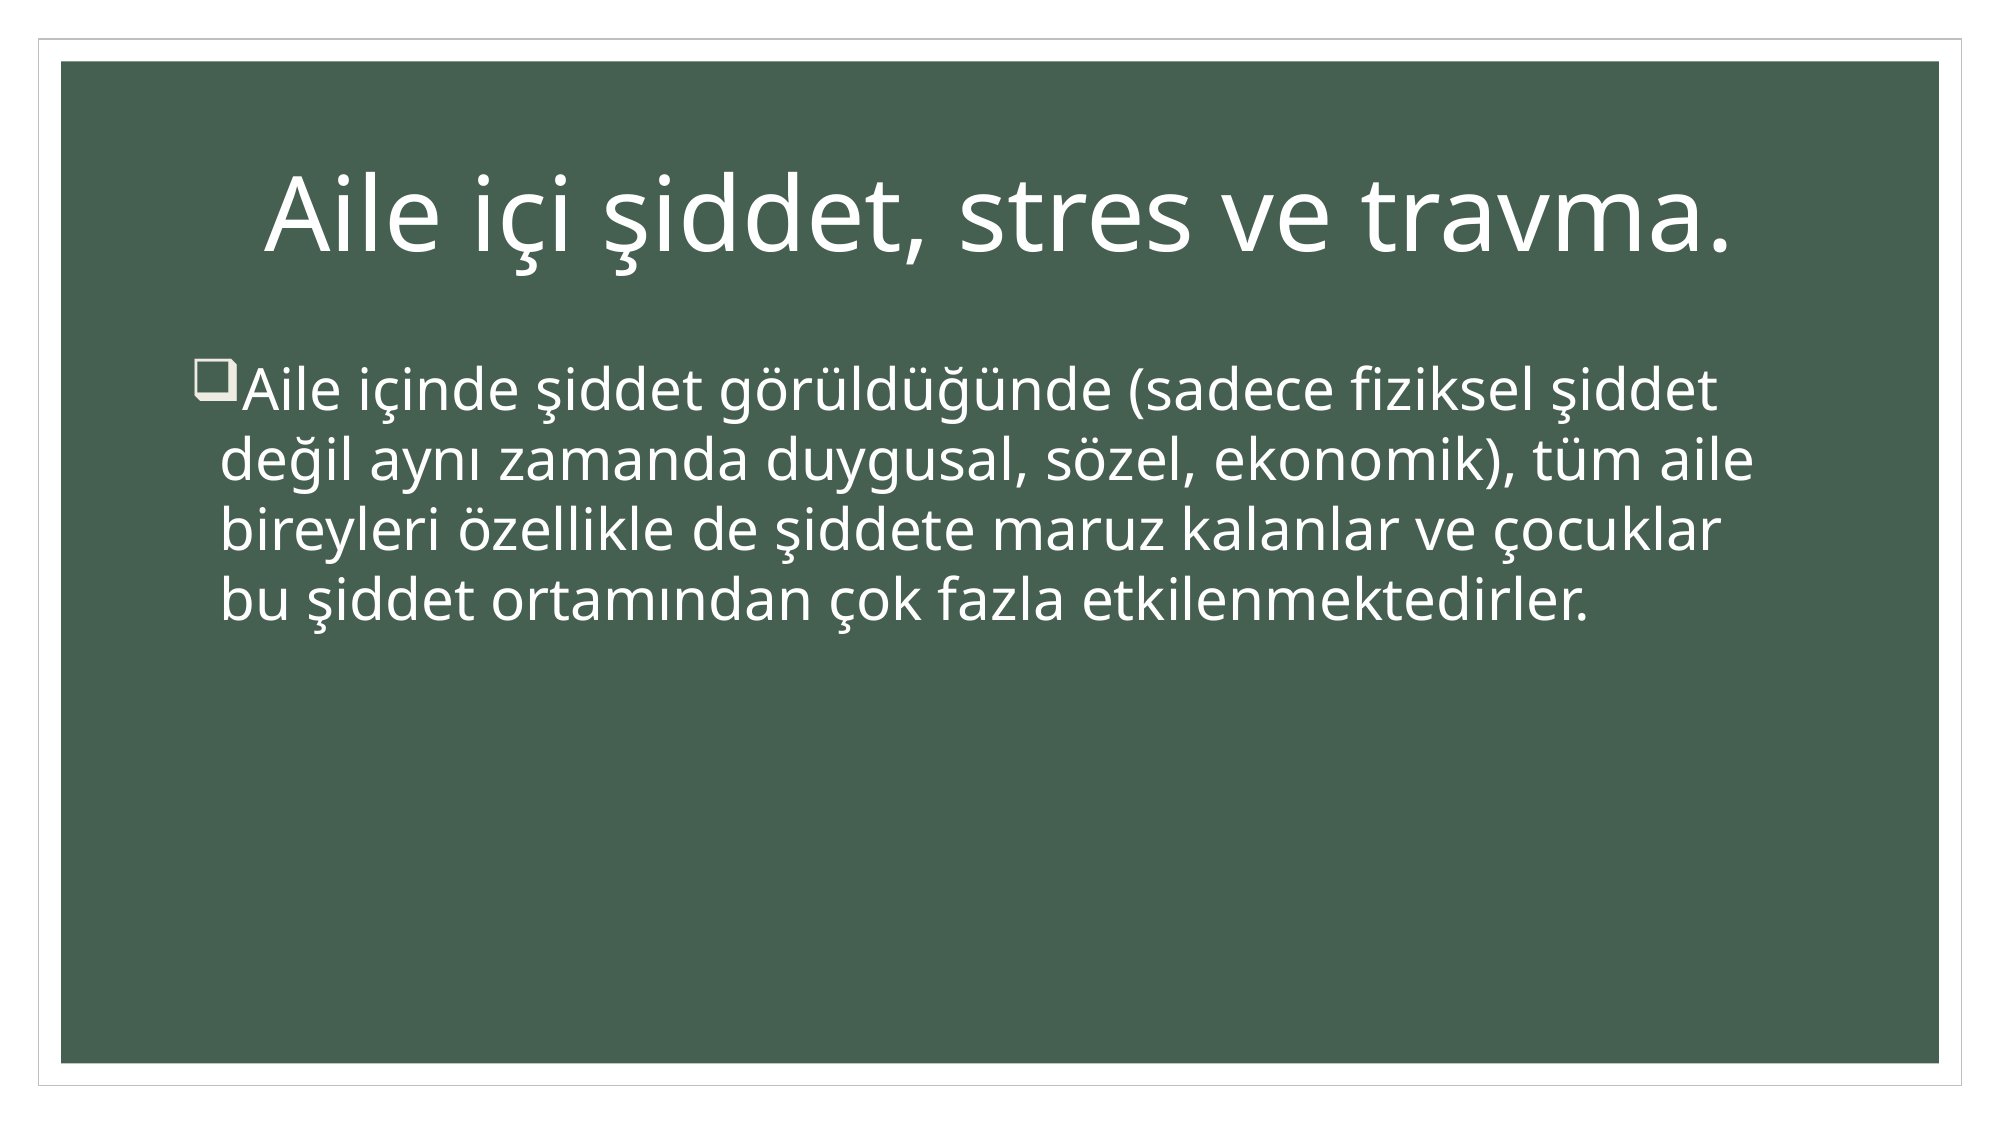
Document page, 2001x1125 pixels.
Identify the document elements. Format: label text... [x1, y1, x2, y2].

title Aile içi şiddet, stres ve travma. [174, 105, 1825, 331]
list Aile içinde şiddet görüldüğünde (sadece fiziksel şiddet değil aynı zamanda duygusal, sözel, ekonomik), tüm aile bireyleri özellikle de şiddete maruz kalanlar ve çocuklar bu şiddet ortamından çok fazla etkilenmektedirler. [174, 345, 1825, 990]
